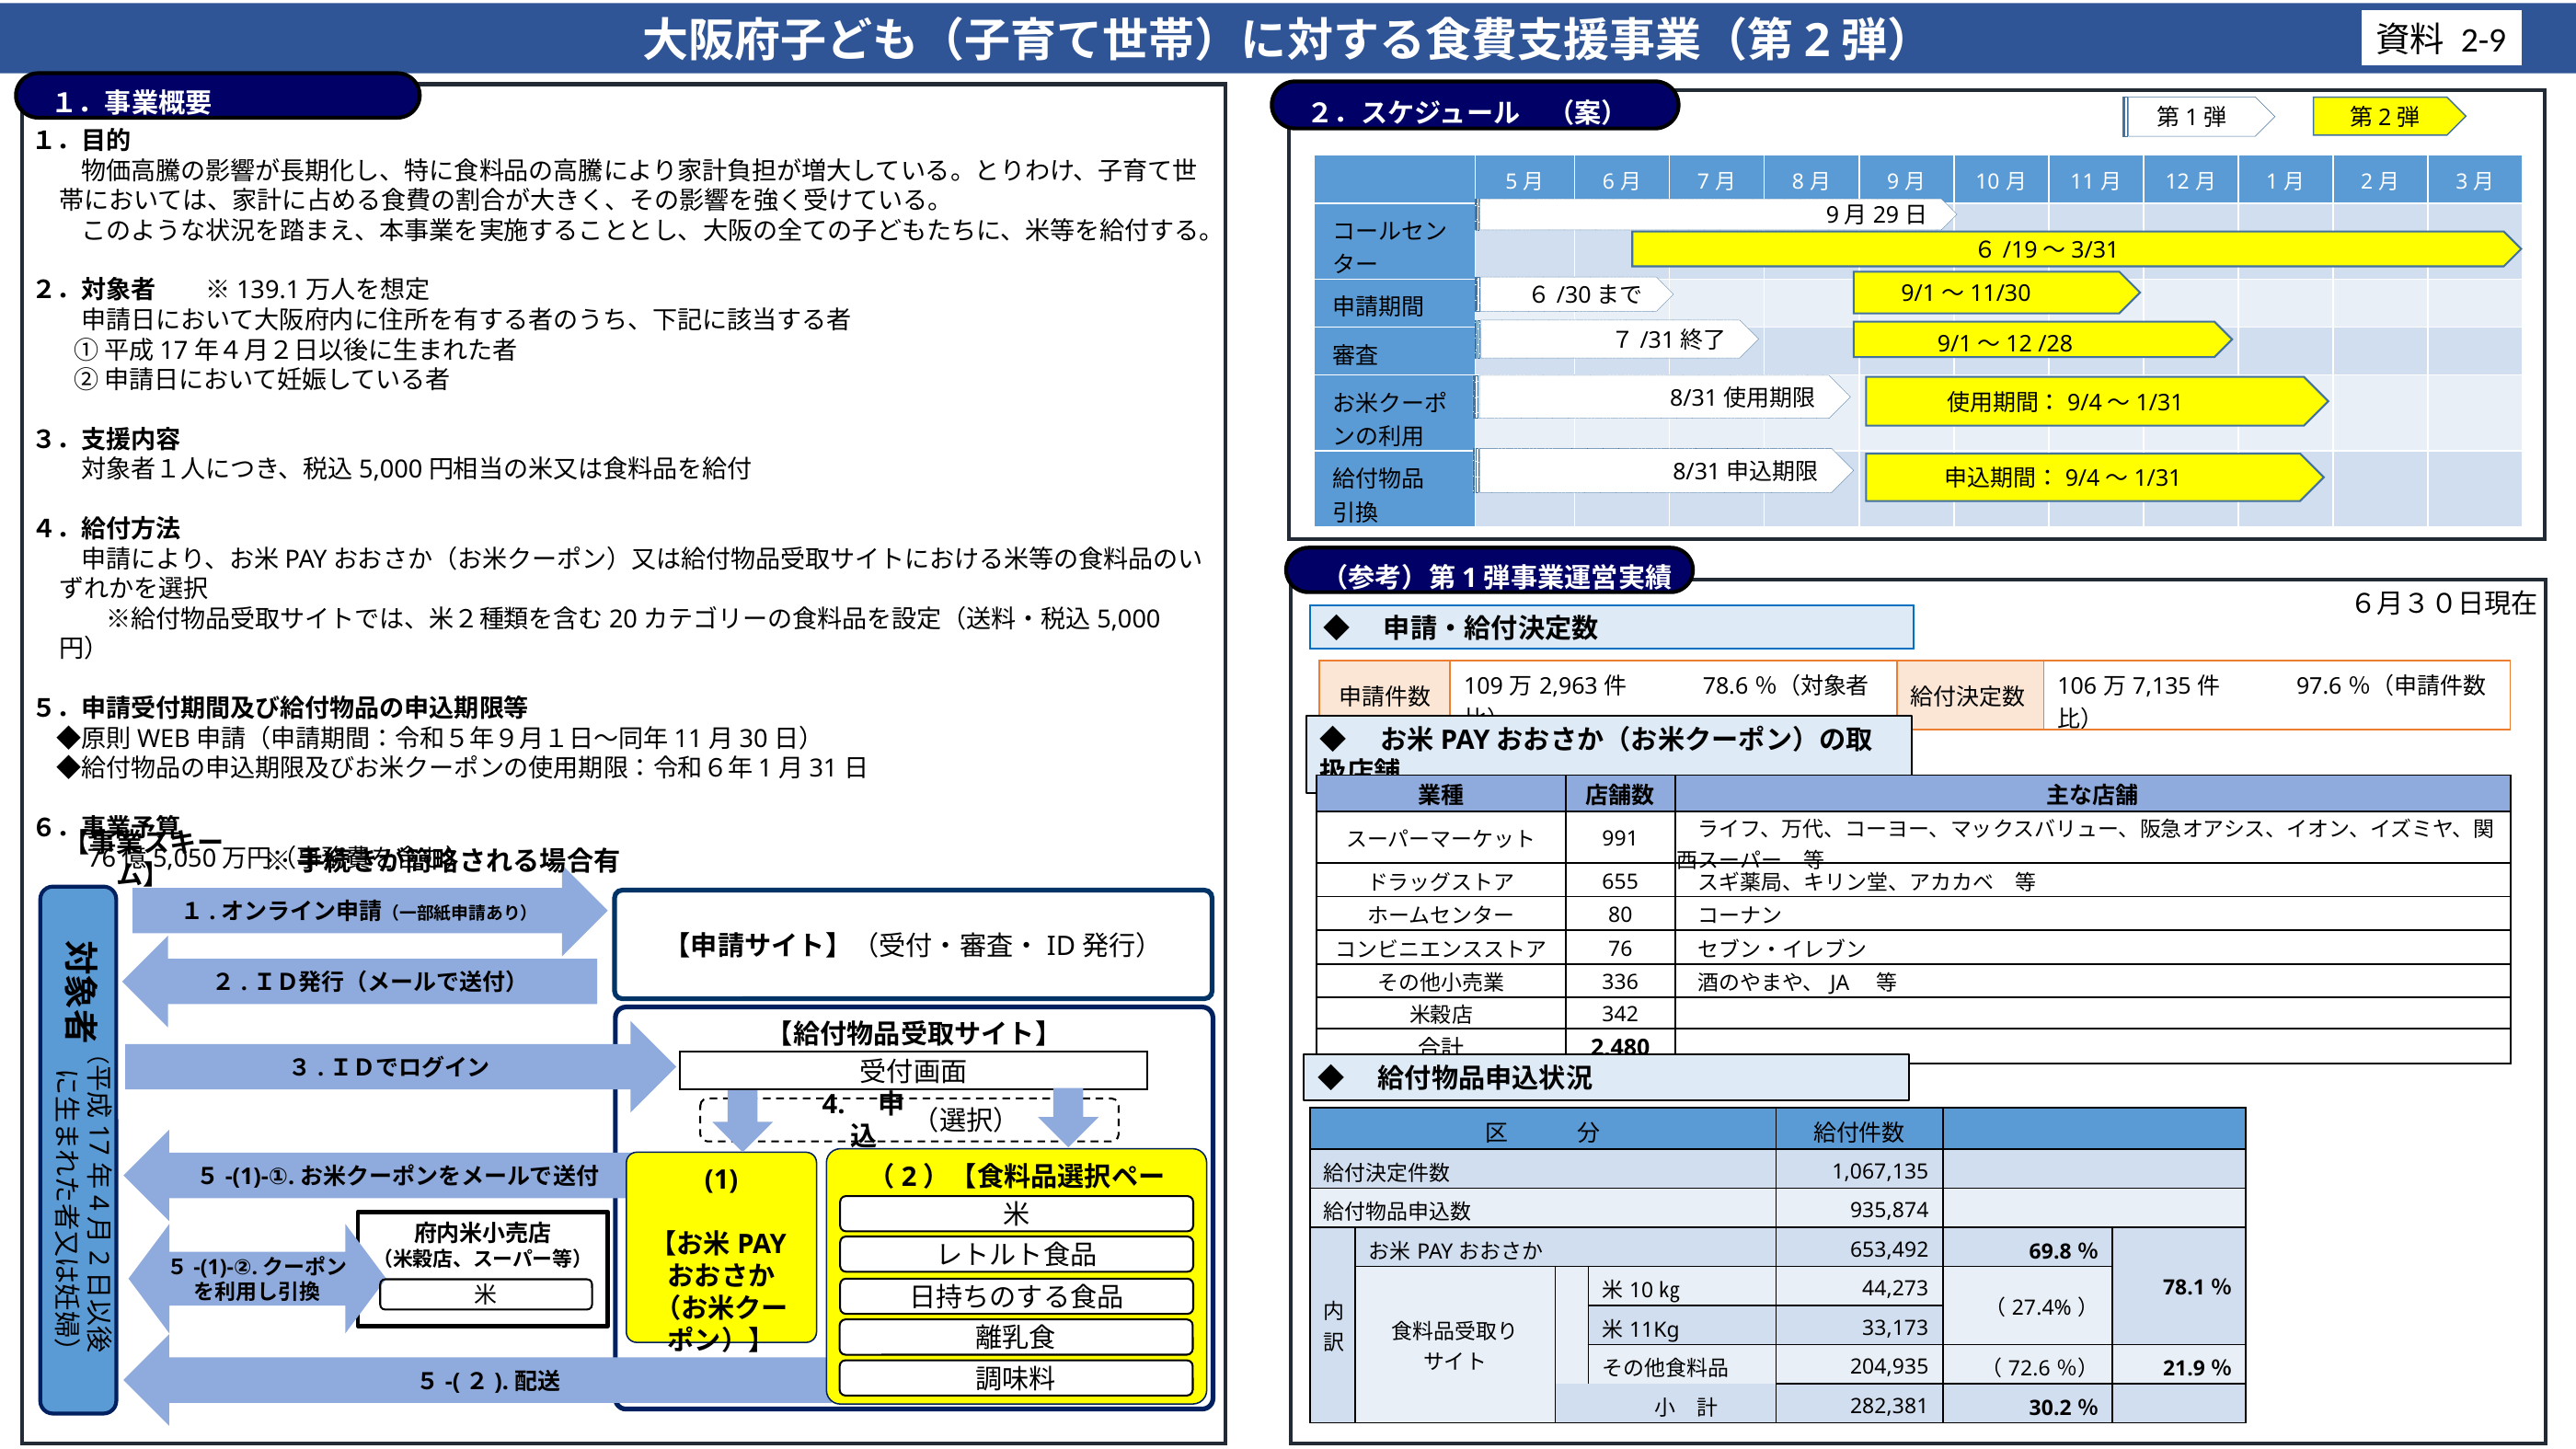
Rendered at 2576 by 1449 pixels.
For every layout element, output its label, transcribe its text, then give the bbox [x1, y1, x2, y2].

table_cell [1676, 998, 2510, 1028]
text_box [1472, 198, 2522, 501]
table_cell 2,480 [1567, 1029, 1674, 1053]
table_header [1944, 1109, 2245, 1148]
text_box 第1弾 [2122, 96, 2277, 138]
table_cell 米11Kg [1589, 1306, 1776, 1344]
table_cell [2113, 1385, 2245, 1422]
table_cell 米10㎏ [1589, 1267, 1776, 1305]
table_cell 30.2％ [1944, 1385, 2111, 1422]
table_cell 審査 [1315, 328, 1472, 374]
table_cell 給付物品 引換 [1315, 452, 1475, 526]
table_header 106万7,135件 97.6％（申請件数比） [2044, 661, 2510, 729]
table_header 区 分 [1311, 1109, 1776, 1148]
table_cell 米穀店 [1317, 998, 1565, 1028]
text_box ◆ 給付物品申込状況 [1304, 1053, 1909, 1100]
table_header 12月 [2145, 155, 2237, 198]
text_box 第2弾 [2312, 96, 2467, 136]
table_header 主な店舗 [1676, 776, 2510, 811]
table_cell 342 [1567, 998, 1674, 1028]
table_cell その他食料品 [1589, 1345, 1776, 1384]
table_header 申請件数 [1320, 661, 1449, 715]
text_box ◆ お米PAYおおさか（お米クーポン）の取扱店舗 [1306, 715, 1912, 794]
table_cell その他小売業 [1317, 965, 1565, 996]
table_cell 76 [1567, 931, 1674, 963]
text_box （参考）第1弾事業運営実績 [1284, 546, 1695, 593]
table_cell 給付物品申込数 [1311, 1189, 1776, 1226]
table_header 1月 [2239, 155, 2332, 198]
table_cell ホームセンター [1317, 897, 1565, 929]
table_cell 33,173 [1777, 1306, 1942, 1344]
table_cell [1670, 501, 1764, 526]
table_header 6月 [1575, 155, 1669, 198]
table_cell 655 [1567, 864, 1674, 896]
table_cell 78.1％ [2113, 1228, 2245, 1344]
table_cell お米PAYおおさか [1356, 1228, 1776, 1266]
text_box [1288, 89, 2546, 540]
table_cell [2429, 501, 2522, 526]
table_header 2月 [2334, 155, 2427, 198]
table_cell [1575, 501, 1669, 526]
table_cell ライフ、万代、コーヨー、マックスバリュー、阪急オアシス、イオン、イズミヤ、関西スーパー 等 [1676, 812, 2510, 862]
table_cell 282,381 [1777, 1385, 1942, 1422]
table_cell 80 [1567, 897, 1674, 929]
table_header 3月 [2429, 155, 2522, 198]
table_cell スーパーマーケット [1317, 812, 1565, 862]
table_cell [2050, 502, 2143, 526]
table_cell [1860, 501, 1953, 526]
table_header 店舗数 [1567, 776, 1674, 811]
table_cell 合計 [1317, 1029, 1565, 1053]
table_cell [1765, 501, 1858, 526]
text_box ２．スケジュール （案） [1271, 80, 1680, 130]
table_cell 336 [1567, 965, 1674, 996]
table_header 給付件数 [1777, 1109, 1942, 1148]
table_header 10月 [1955, 155, 2048, 198]
table_cell 1,067,135 [1777, 1150, 1942, 1188]
table_cell コンビニエンスストア [1317, 931, 1565, 963]
table_cell [1944, 1189, 2245, 1226]
table_header [1315, 155, 1475, 202]
text_box [1290, 579, 2547, 1444]
table_cell 給付決定件数 [1311, 1150, 1776, 1188]
table_cell 69.8％ [1944, 1228, 2111, 1266]
table_cell コーナン [1676, 897, 2510, 929]
table_header 7月 [1670, 155, 1764, 198]
table_cell 酒のやまや、JA 等 [1676, 965, 2510, 996]
table_cell [2145, 502, 2237, 526]
table_cell [1955, 502, 2048, 526]
table_cell 653,492 [1777, 1228, 1942, 1266]
table_header 109万2,963件 78.6％（対象者比） [1451, 661, 1896, 715]
table_cell ドラッグストア [1317, 864, 1565, 896]
table_cell [1476, 501, 1574, 526]
table_cell [2239, 501, 2332, 526]
table_cell 935,874 [1777, 1189, 1942, 1226]
table_cell コールセンター [1315, 204, 1472, 279]
table_cell 204,935 [1777, 1345, 1942, 1383]
table_cell 申請期間 [1315, 280, 1472, 327]
table_header 業種 [1317, 776, 1565, 811]
text_box 資料 2-9 [2362, 10, 2522, 65]
table_cell お米クーポンの利用 [1315, 375, 1472, 450]
table_cell 小 計 [1556, 1384, 1776, 1422]
table_cell [2334, 501, 2427, 526]
table_header 給付決定数 [1898, 661, 2043, 729]
table_cell [1556, 1267, 1588, 1384]
table_cell セブン・イレブン [1676, 931, 2510, 963]
table_cell 21.9％ [2113, 1345, 2245, 1383]
table_cell （27.4%） [1944, 1267, 2111, 1344]
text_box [16, 73, 1225, 1444]
table_cell スギ薬局、キリン堂、アカカベ 等 [1676, 864, 2510, 896]
table_header 9月 [1860, 155, 1953, 198]
table_header 11月 [2050, 155, 2143, 198]
table_cell （72.6％） [1944, 1345, 2111, 1383]
text_box ６月３０日現在 [2336, 579, 2566, 626]
title 大阪府子ども（子育て世帯）に対する食費支援事業（第2弾） [0, 3, 2576, 74]
table_header 8月 [1765, 155, 1858, 198]
table_cell 食料品受取り サイト [1356, 1267, 1555, 1422]
table_cell 44,273 [1777, 1267, 1942, 1305]
text_box ◆ 申請・給付決定数 [1309, 604, 1915, 650]
table_cell 991 [1567, 812, 1674, 862]
table_cell [1676, 1029, 2510, 1063]
table_cell [1944, 1150, 2245, 1188]
table_cell 内訳 [1311, 1228, 1354, 1422]
table_header 5月 [1476, 155, 1574, 198]
